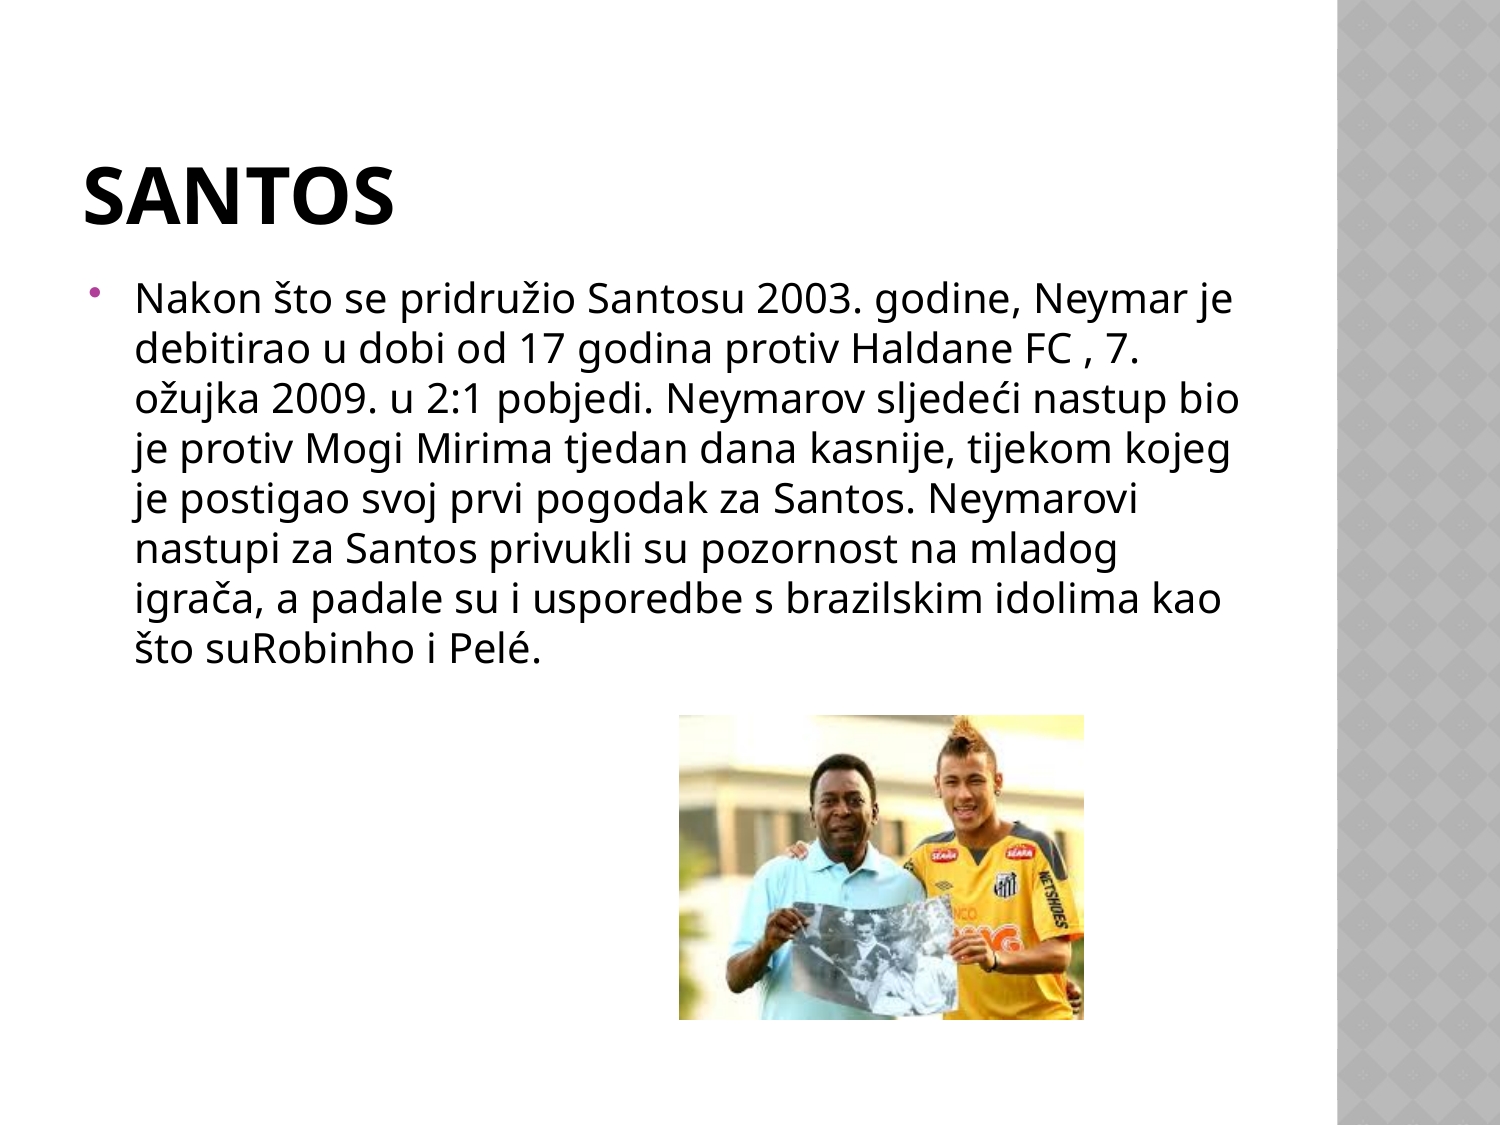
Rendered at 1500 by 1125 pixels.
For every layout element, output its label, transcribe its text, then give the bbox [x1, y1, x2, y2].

title santos [75, 52, 1263, 240]
list Nakon što se pridružio Santosu 2003. godine, Neymar je debitirao u dobi od 17 godina protiv Haldane FC , 7. ožujka 2009. u 2:1 pobjedi. Neymarov sljedeći nastup bio je protiv Mogi Mirima tjedan dana kasnije, tijekom kojeg je postigao svoj prvi pogodak za Santos. Neymarovi nastupi za Santos privukli su pozornost na mladog igrača, a padale su i usporedbe s brazilskim idolima kao što suRobinho i Pelé. [75, 264, 1263, 1059]
picture [678, 715, 1085, 1020]
